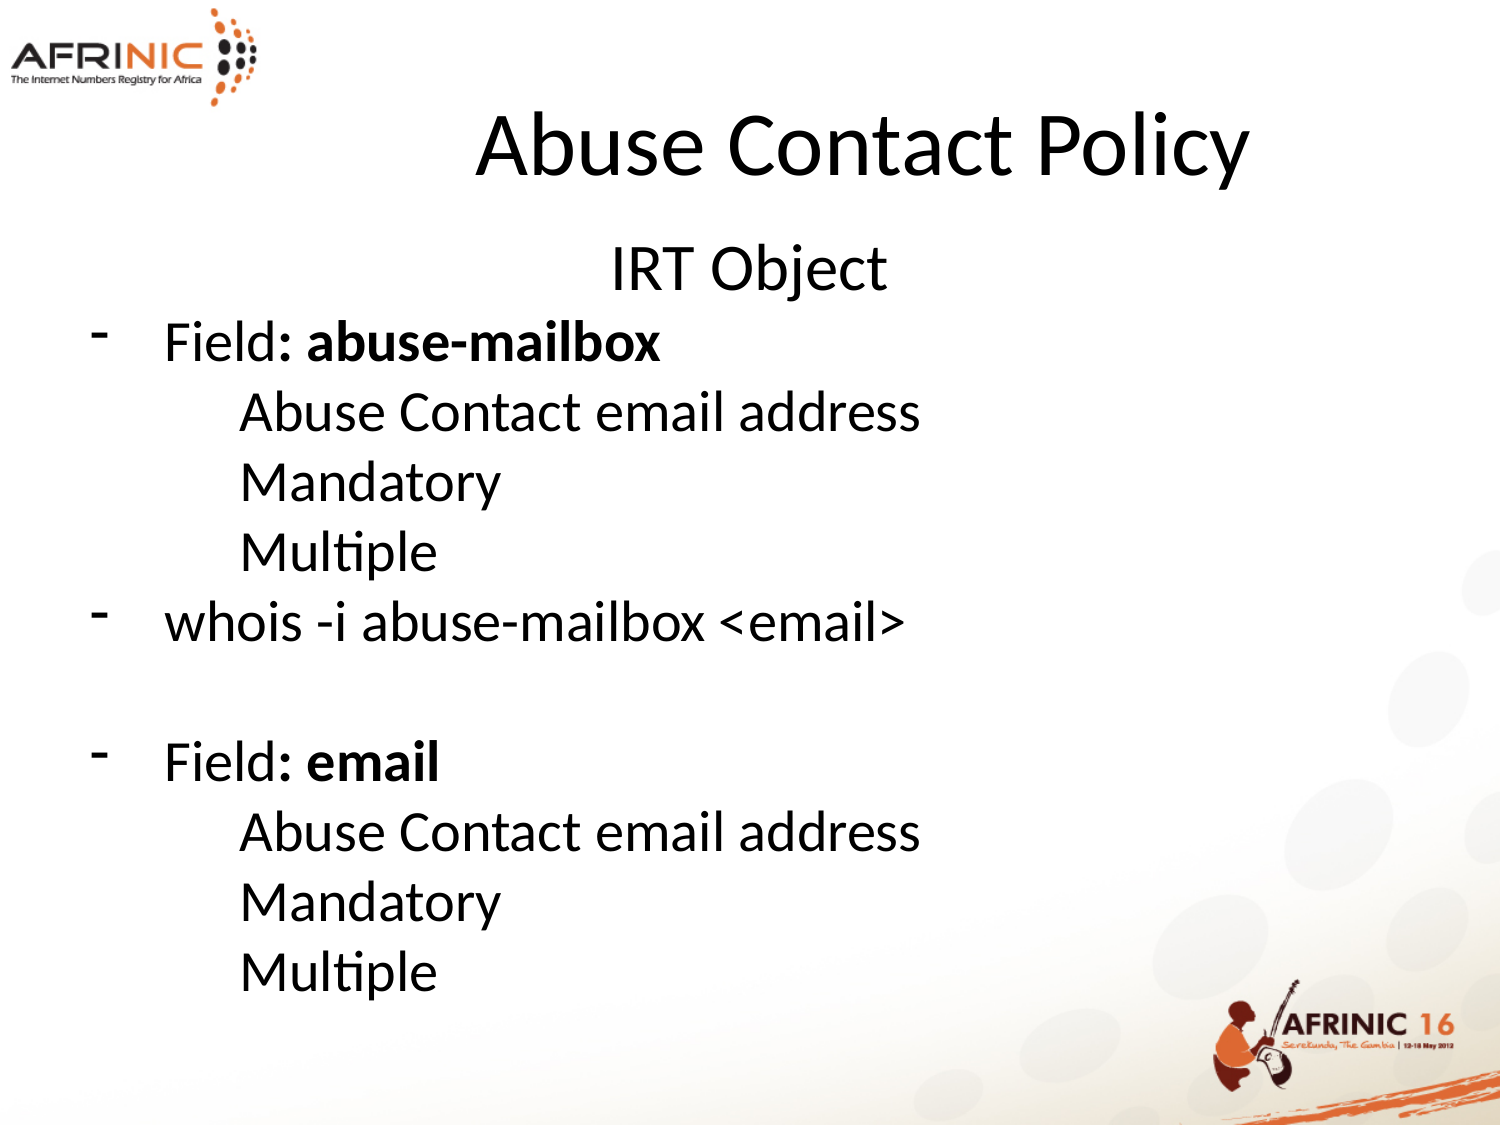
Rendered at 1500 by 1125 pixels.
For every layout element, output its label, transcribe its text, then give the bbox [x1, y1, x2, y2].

text_box IRT Object Field: abuse-mailbox Abuse Contact email address Mandatory Multiple whois -i abuse-mailbox <email> Field: email Abuse Contact email address Mandatory Multiple [75, 216, 1425, 959]
text_box Abuse Contact Policy [75, 45, 1425, 216]
picture [0, 0, 1500, 1125]
